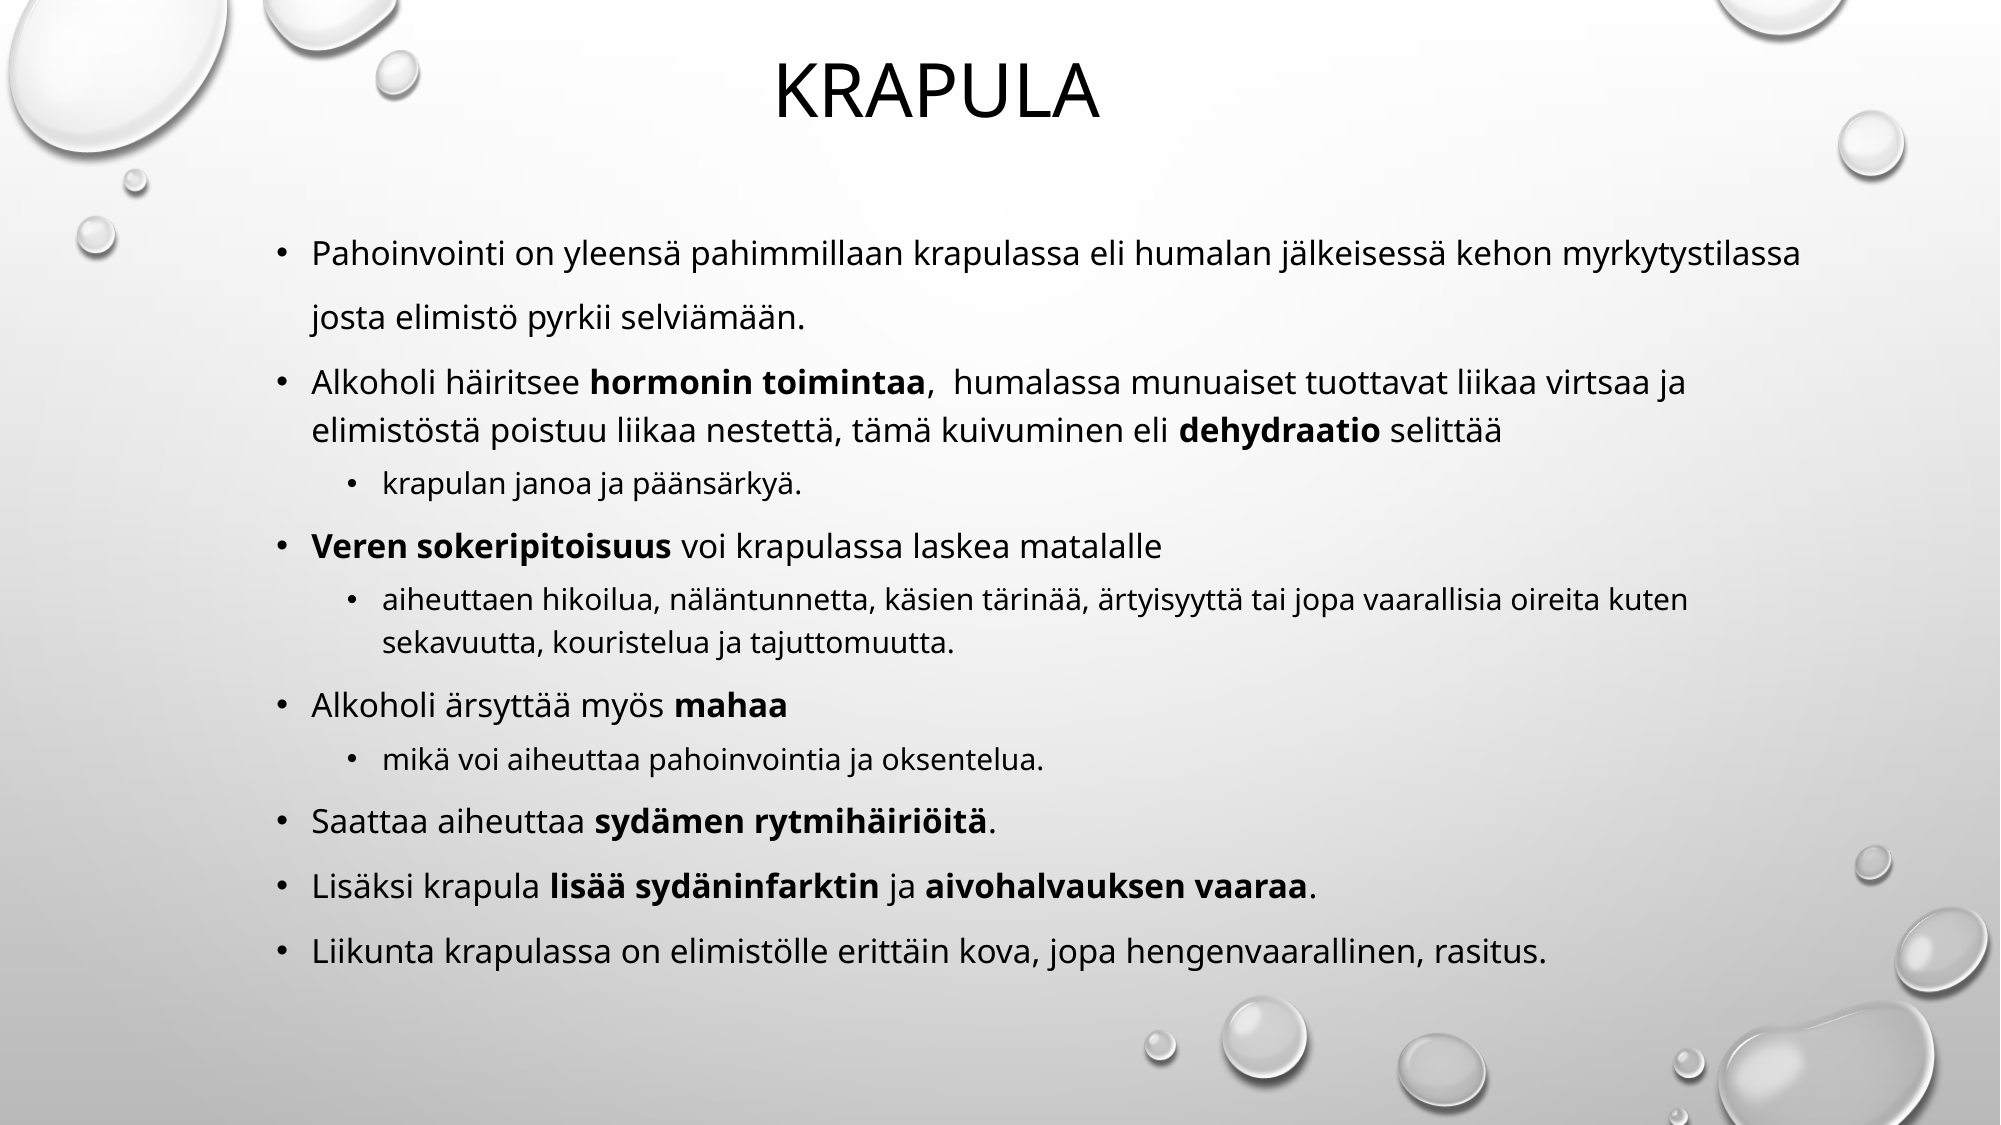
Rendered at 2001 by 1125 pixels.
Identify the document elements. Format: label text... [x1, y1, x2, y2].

title Krapula [86, 38, 1787, 148]
picture [0, 0, 2000, 1125]
list Pahoinvointi on yleensä pahimmillaan krapulassa eli humalan jälkeisessä kehon myrkytystilassa josta elimistö pyrkii selviämään. Alkoholi häiritsee hormonin toimintaa, humalassa munuaiset tuottavat liikaa virtsaa ja elimistöstä poistuu liikaa nestettä, tämä kuivuminen eli dehydraatio selittää krapulan janoa ja päänsärkyä. Veren sokeripitoisuus voi krapulassa laskea matalalle aiheuttaen hikoilua, näläntunnetta, käsien tärinää, ärtyisyyttä tai jopa vaarallisia oireita kuten sekavuutta, kouristelua ja tajuttomuutta. Alkoholi ärsyttää myös mahaa mikä voi aiheuttaa pahoinvointia ja oksentelua. Saattaa aiheuttaa sydämen rytmihäiriöitä. Lisäksi krapula lisää sydäninfarktin ja aivohalvauksen vaaraa. Liikunta krapulassa on elimistölle erittäin kova, jopa hengenvaarallinen, rasitus. [261, 216, 1825, 989]
